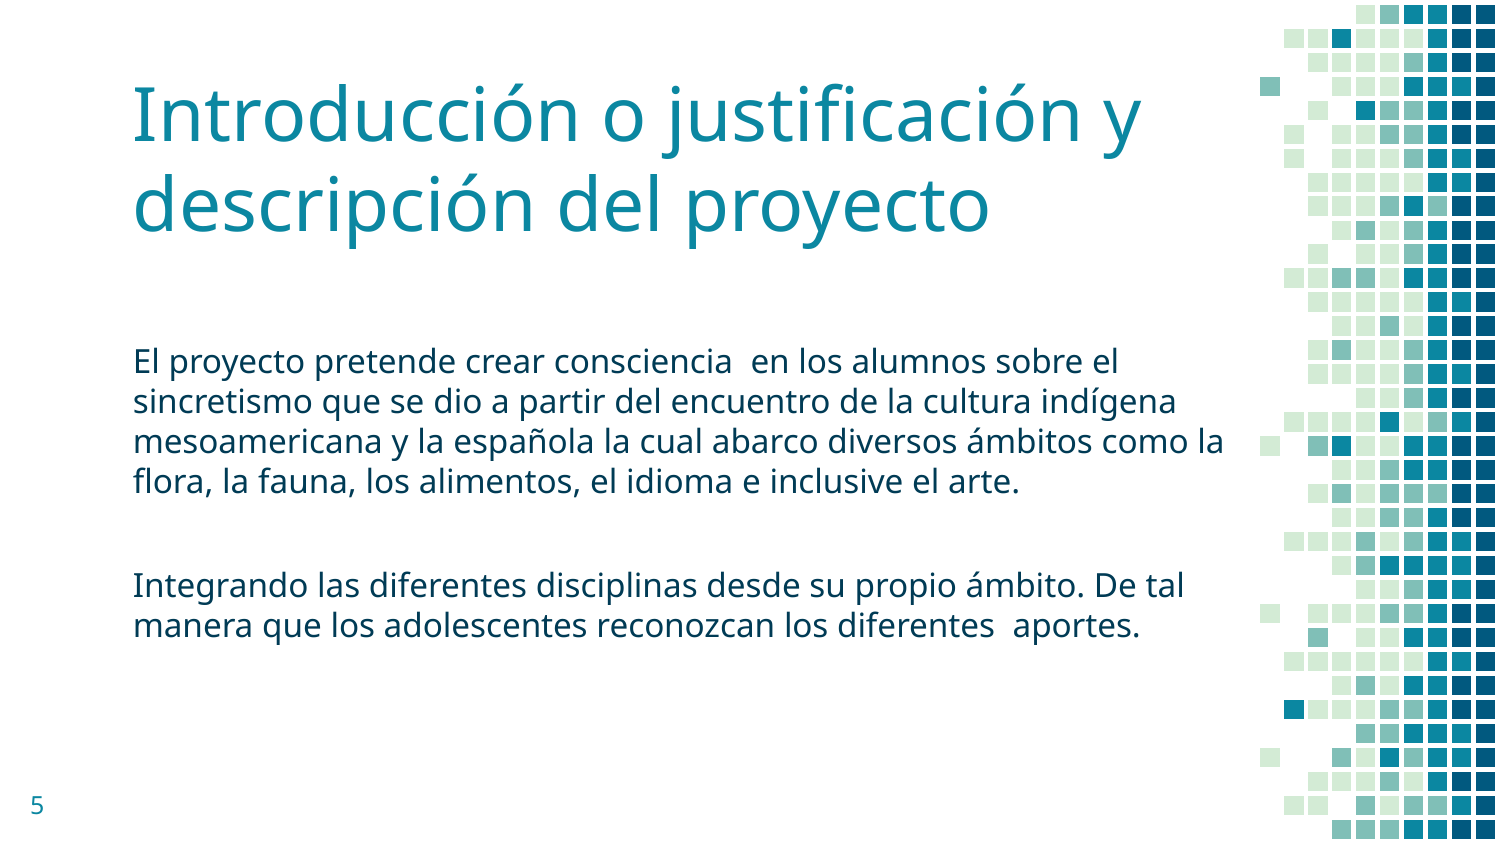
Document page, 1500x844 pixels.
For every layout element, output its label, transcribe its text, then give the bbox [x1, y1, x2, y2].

title Introducción o justificación y descripción del proyecto [117, 121, 1227, 262]
list El proyecto pretende crear consciencia en los alumnos sobre el sincretismo que se dio a partir del encuentro de la cultura indígena mesoamericana y la española la cual abarco diversos ámbitos como la flora, la fauna, los alimentos, el idioma e inclusive el arte. Integrando las diferentes disciplinas desde su propio ámbito. De tal manera que los adolescentes reconozcan los diferentes aportes. [117, 324, 1257, 814]
slide_number 5 [15, 774, 105, 839]
